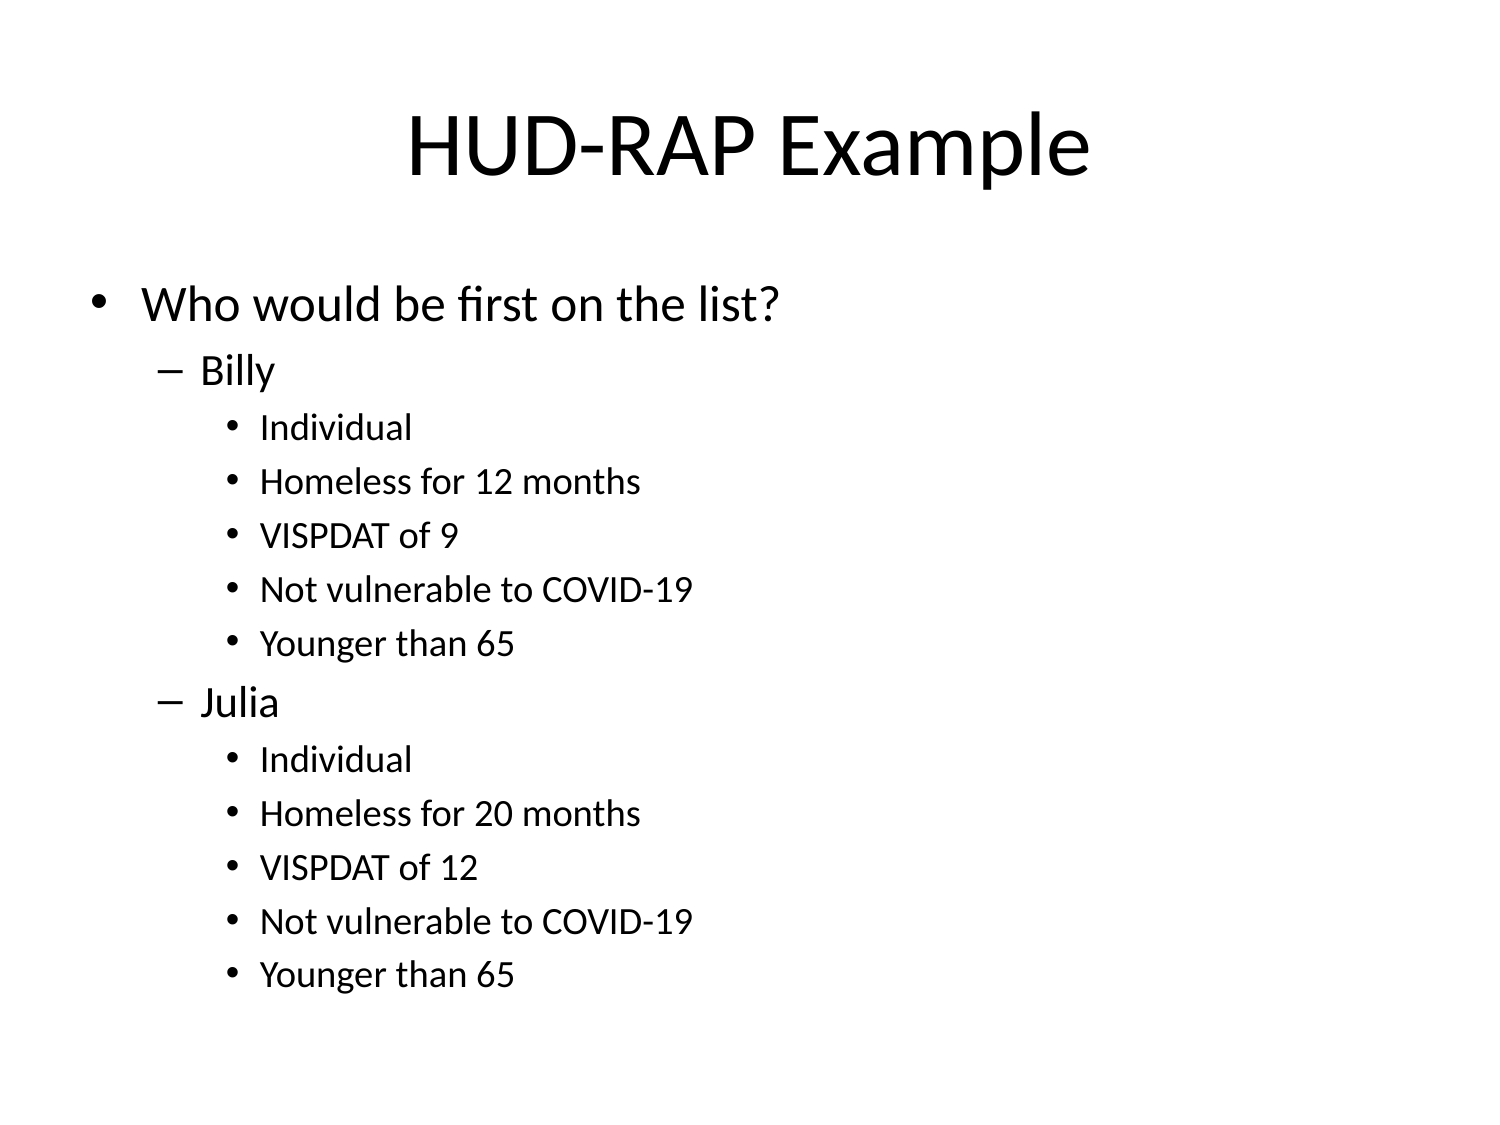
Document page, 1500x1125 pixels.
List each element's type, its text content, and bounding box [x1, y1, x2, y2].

list Who would be first on the list? Billy Individual Homeless for 12 months VISPDAT of 9 Not vulnerable to COVID-19 Younger than 65 Julia Individual Homeless for 20 months VISPDAT of 12 Not vulnerable to COVID-19 Younger than 65 [75, 262, 1425, 1005]
title HUD-RAP Example [75, 45, 1425, 233]
